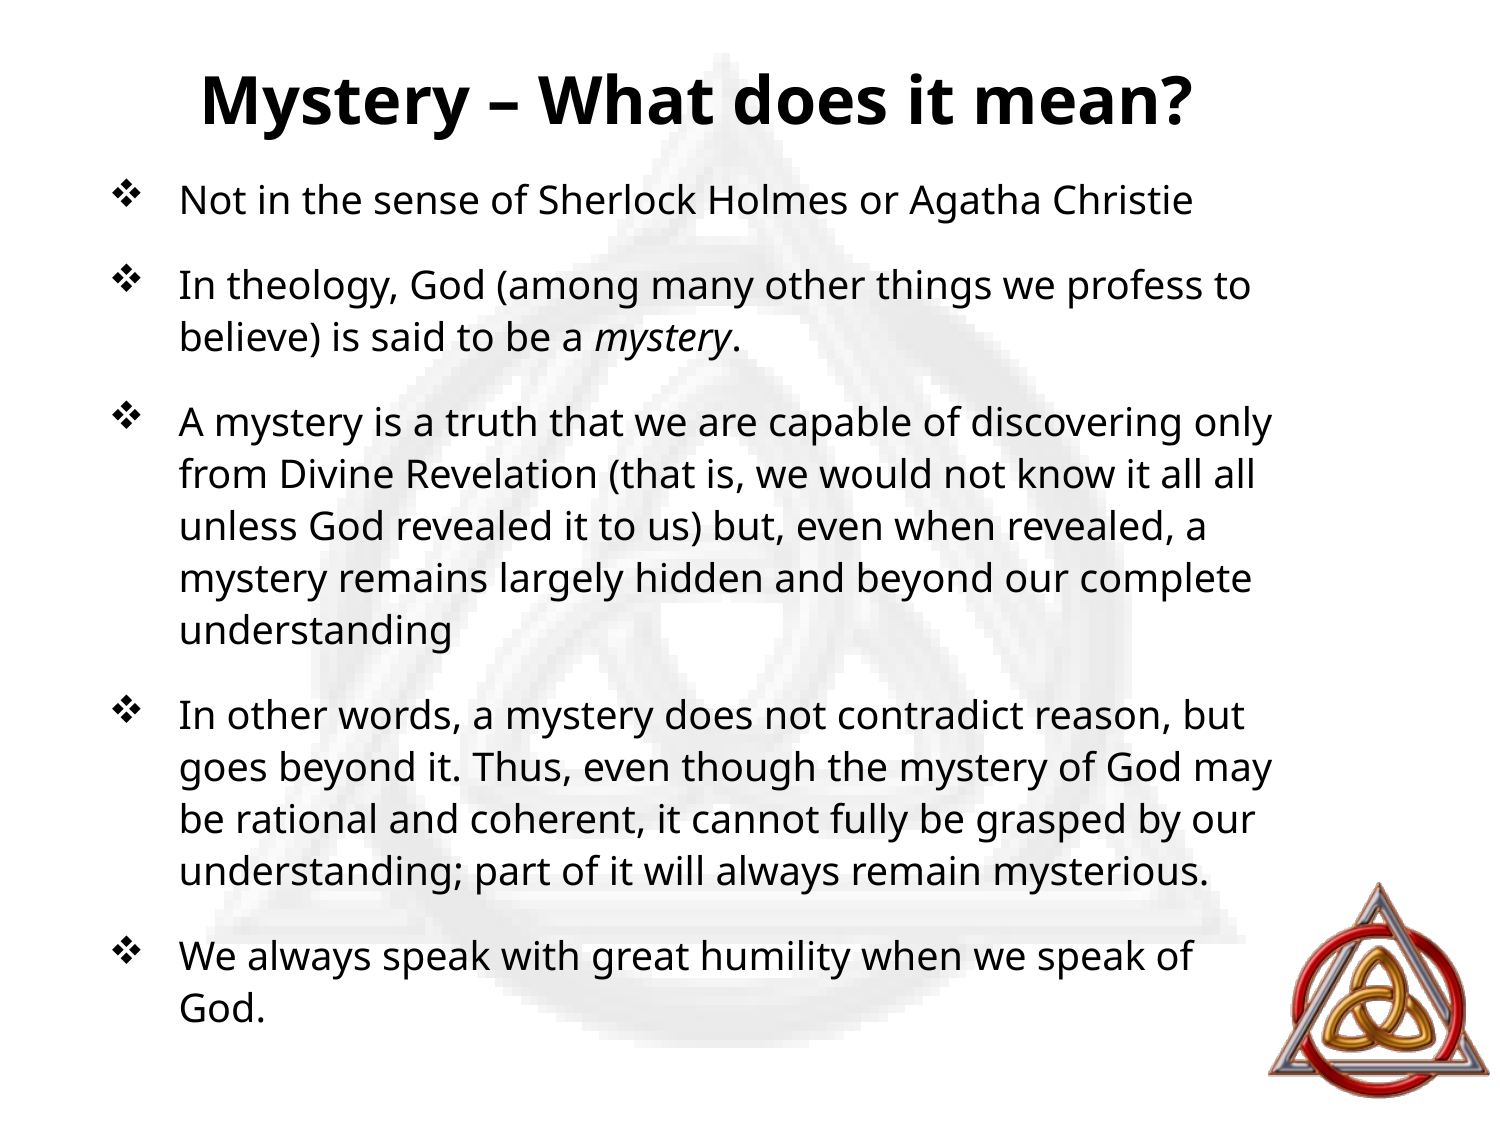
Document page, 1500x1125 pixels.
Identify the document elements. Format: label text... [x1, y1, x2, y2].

list Not in the sense of Sherlock Holmes or Agatha Christie In theology, God (among many other things we profess to believe) is said to be a mystery. A mystery is a truth that we are capable of discovering only from Divine Revelation (that is, we would not know it all all unless God revealed it to us) but, even when revealed, a mystery remains largely hidden and beyond our complete understanding In other words, a mystery does not contradict reason, but goes beyond it. Thus, even though the mystery of God may be rational and coherent, it cannot fully be grasped by our understanding; part of it will always remain mysterious. We always speak with great humility when we speak of God. [93, 162, 1300, 1075]
picture [1260, 874, 1498, 1105]
title Mystery – What does it mean? [93, 45, 1300, 150]
